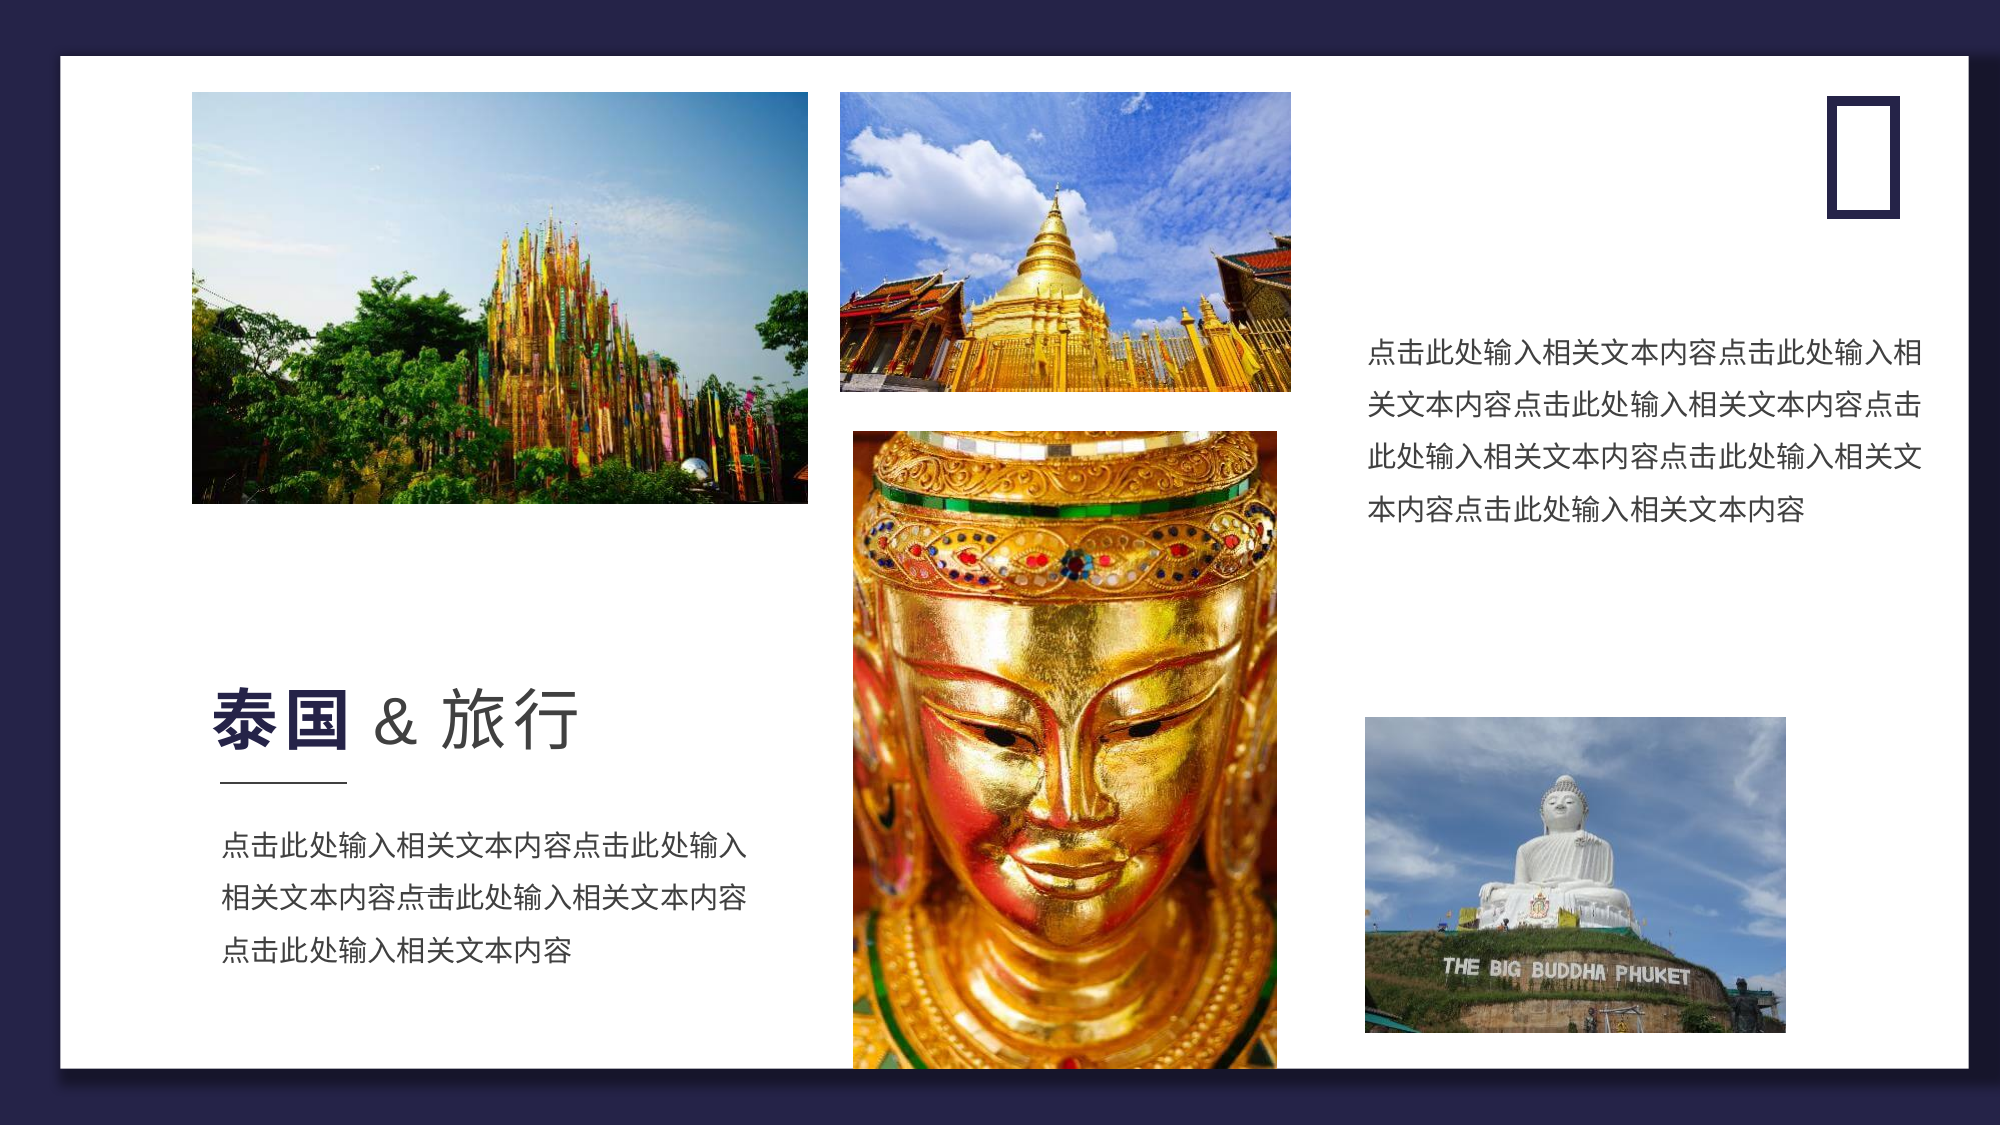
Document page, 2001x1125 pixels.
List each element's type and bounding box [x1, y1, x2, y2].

text_box [59, 55, 1970, 1070]
text_box [192, 92, 1940, 1069]
